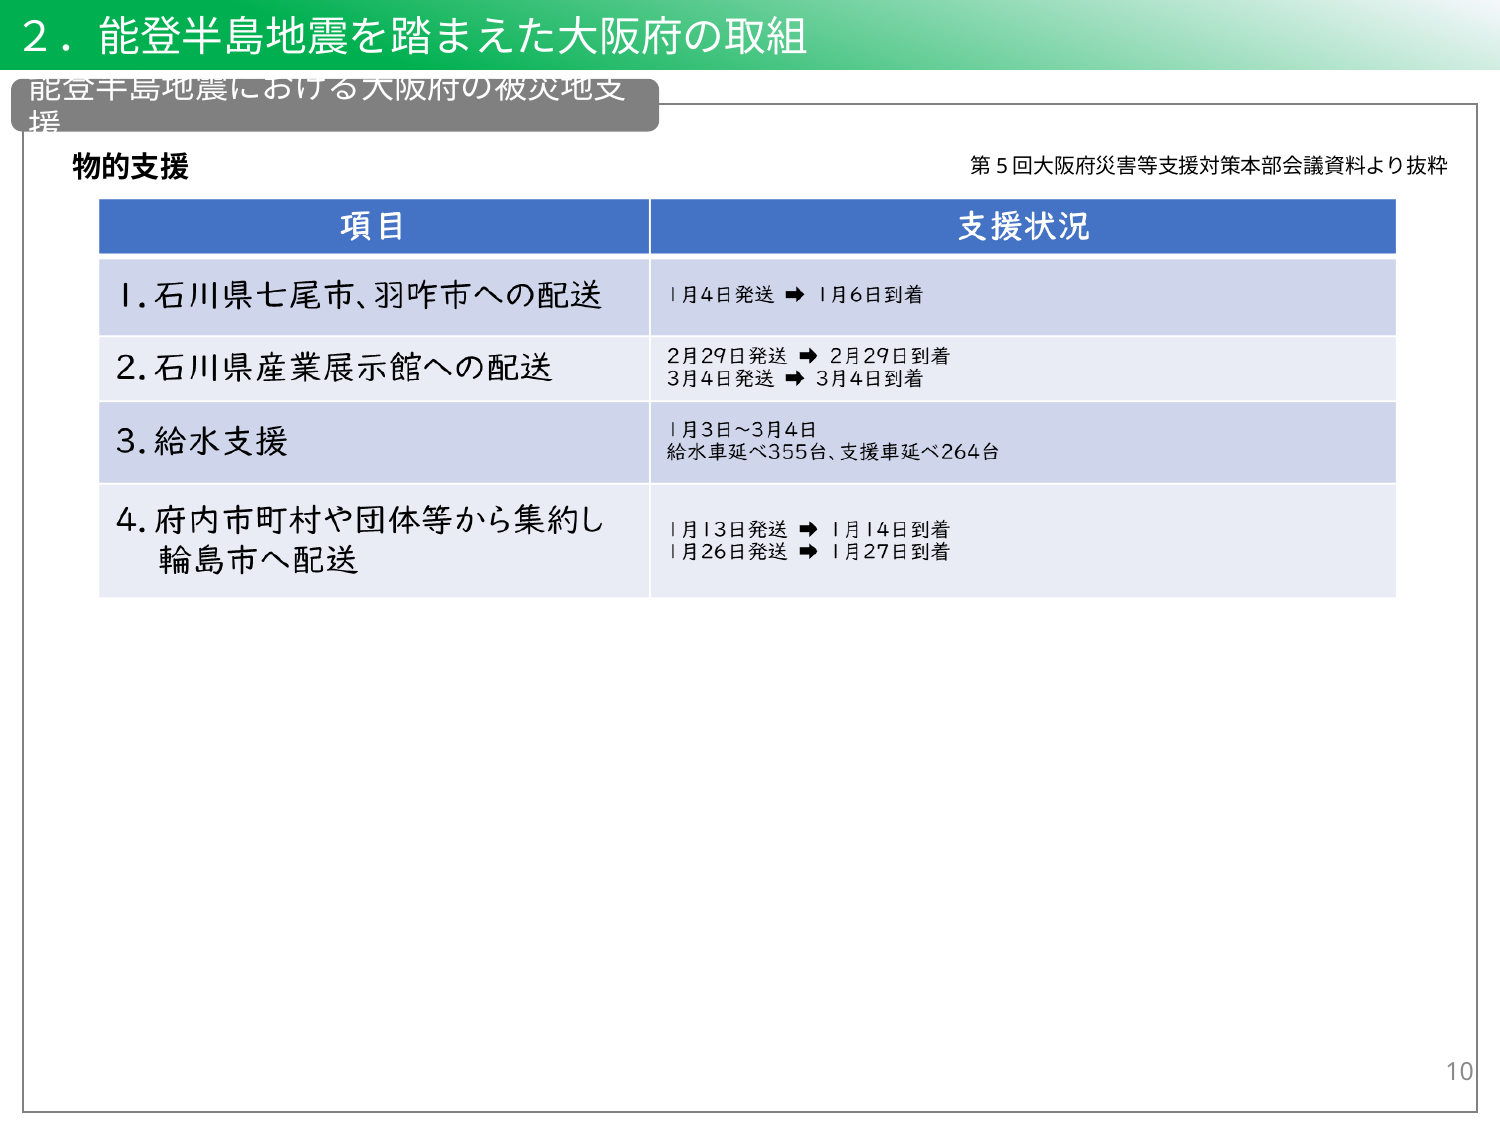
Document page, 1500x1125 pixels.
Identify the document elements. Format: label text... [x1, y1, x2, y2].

text_box 物的支援 [36, 140, 305, 188]
picture [97, 196, 1400, 602]
text_box ２．能登半島地震を踏まえた大阪府の取組 [0, 0, 1500, 71]
slide_number 10 [1478, 1042, 1489, 1103]
text_box 能登半島地震における大阪府の被災地支援 [10, 77, 661, 133]
text_box 第5回大阪府災害等支援対策本部会議資料より抜粋 [944, 144, 1464, 192]
text_box [22, 103, 1478, 1113]
